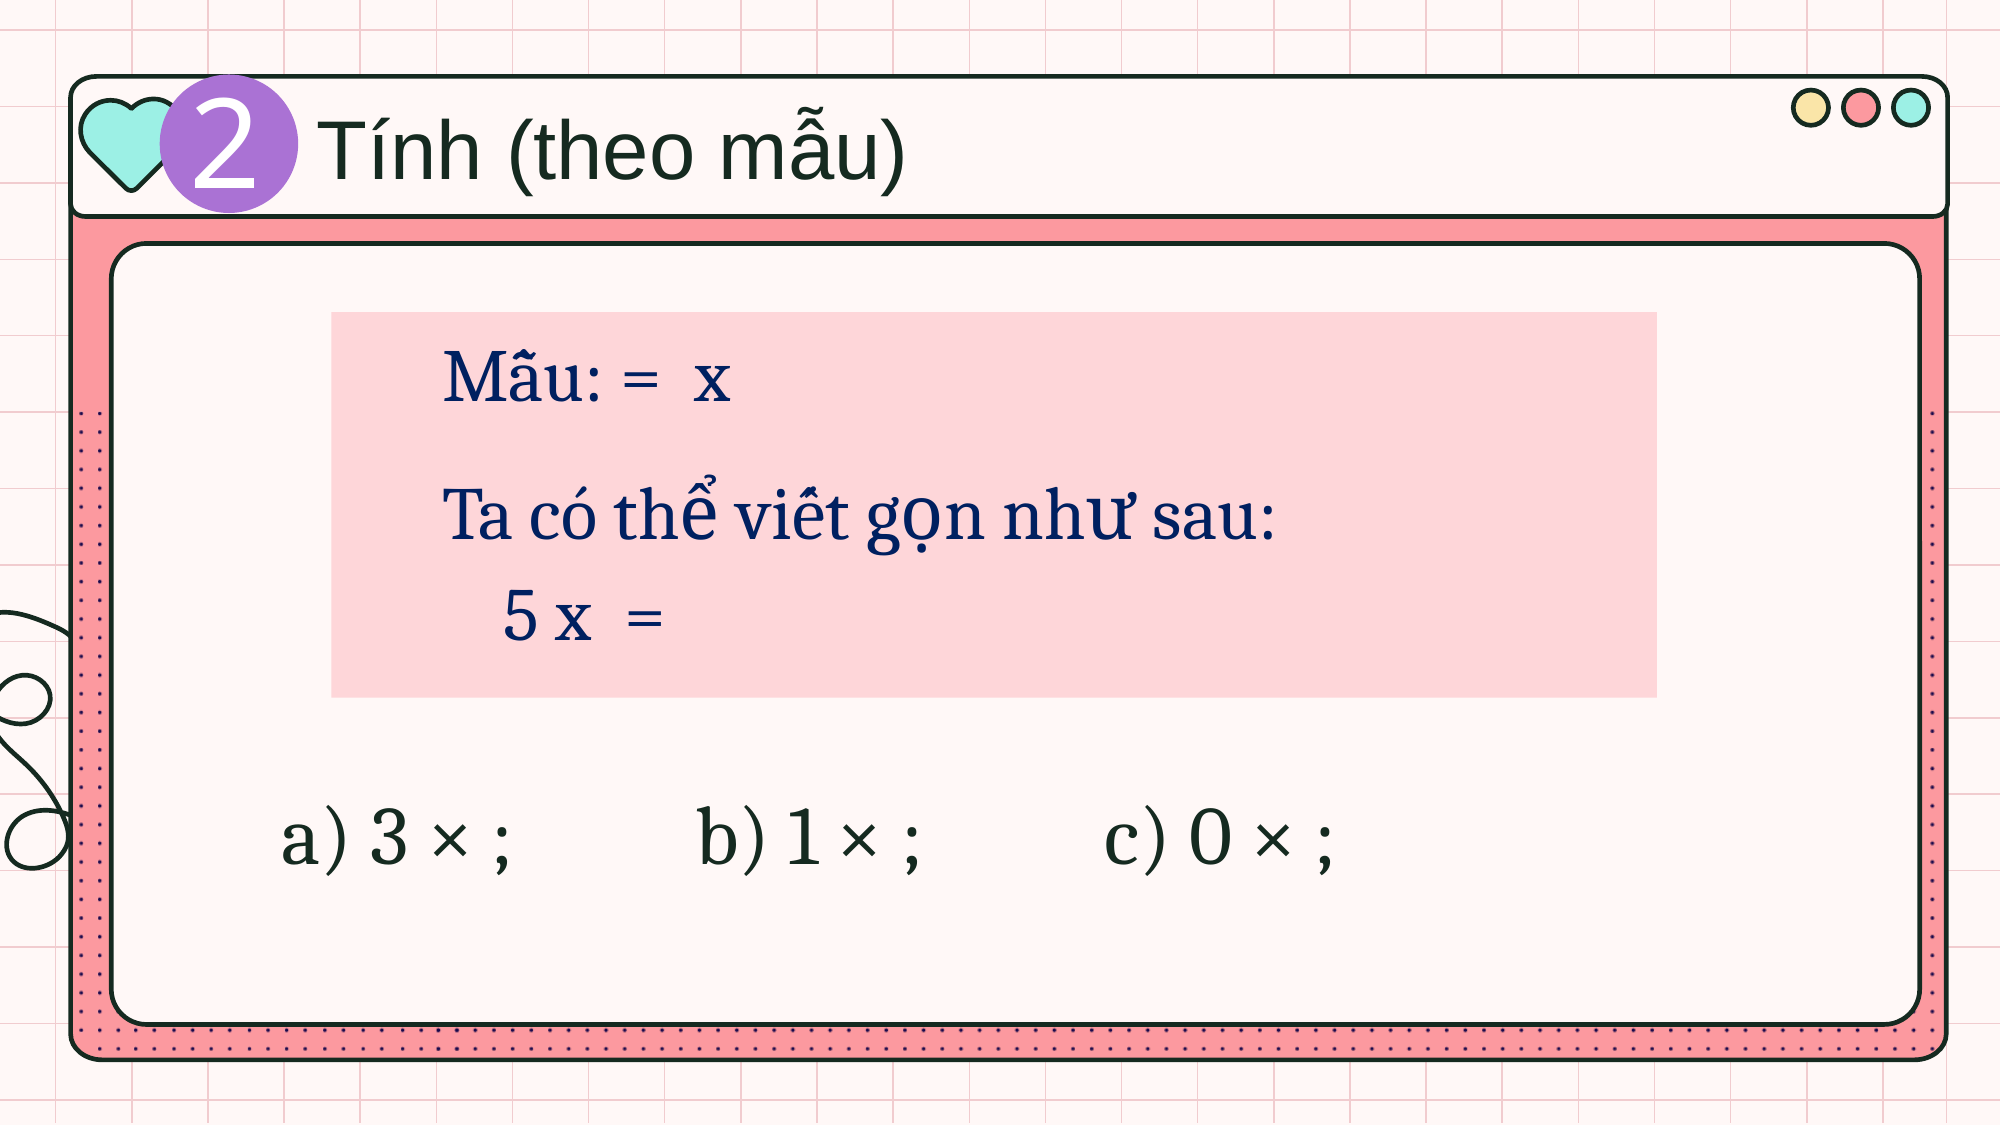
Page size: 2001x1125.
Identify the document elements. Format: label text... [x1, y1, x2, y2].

text_box [329, 310, 1659, 700]
text_box Ta có thể viết gọn như sau: [427, 456, 1621, 562]
picture [67, 249, 1943, 1059]
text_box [156, 55, 299, 223]
text_box Tính (theo mẫu) [304, 88, 1036, 204]
